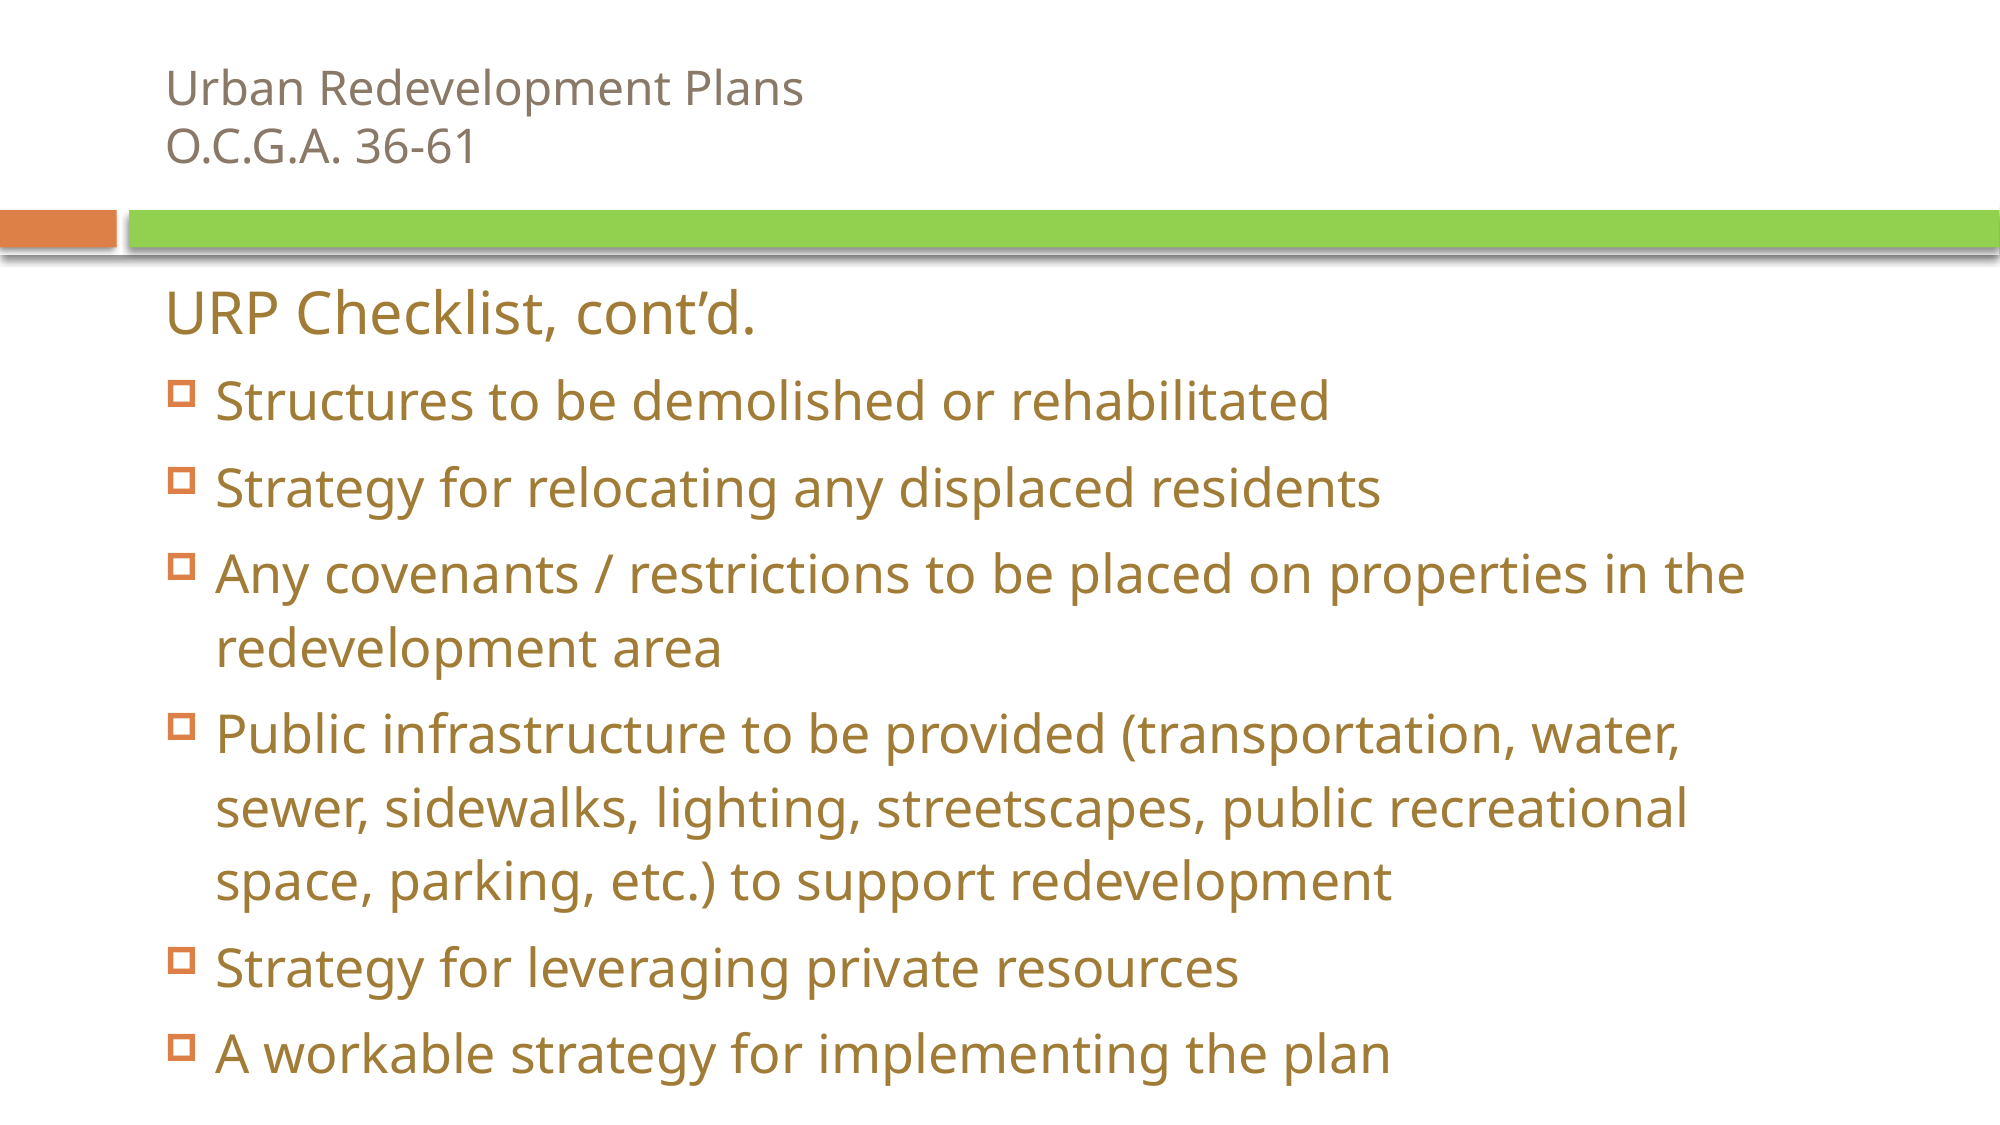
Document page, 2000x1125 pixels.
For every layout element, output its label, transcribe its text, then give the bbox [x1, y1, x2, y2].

list URP Checklist, cont’d. Structures to be demolished or rehabilitated Strategy for relocating any displaced residents Any covenants / restrictions to be placed on properties in the redevelopment area Public infrastructure to be provided (transportation, water, sewer, sidewalks, lighting, streetscapes, public recreational space, parking, etc.) to support redevelopment Strategy for leveraging private resources A workable strategy for implementing the plan [149, 287, 1800, 1100]
title Urban Redevelopment Plans O.C.G.A. 36-61 [149, 50, 1600, 225]
